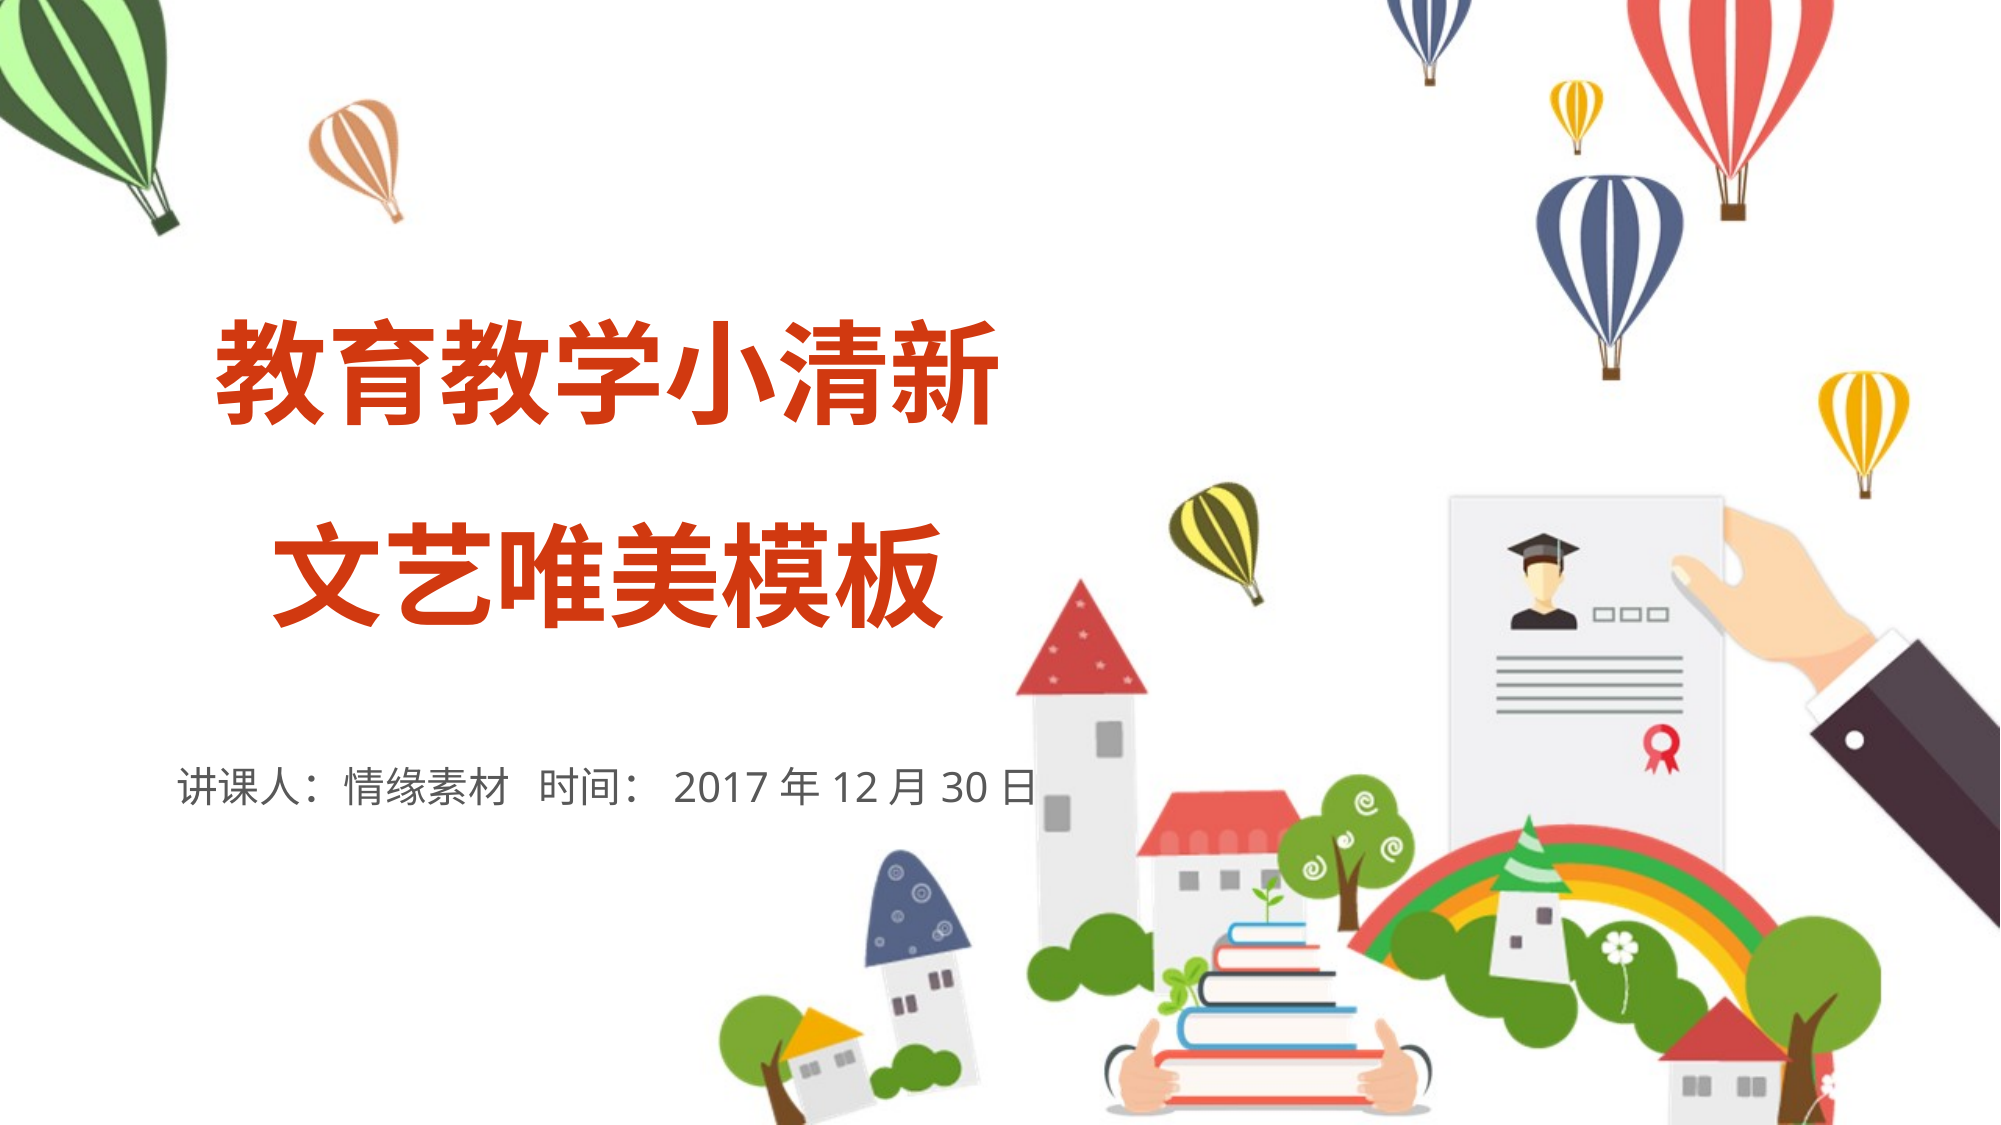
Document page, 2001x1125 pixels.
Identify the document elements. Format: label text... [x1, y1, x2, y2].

title 教育教学小清新 文艺唯美模板 [59, 197, 1158, 679]
picture [0, 0, 2000, 1125]
subtitle 讲课人：情缘素材 时间：2017年12月30日 [54, 701, 1163, 846]
